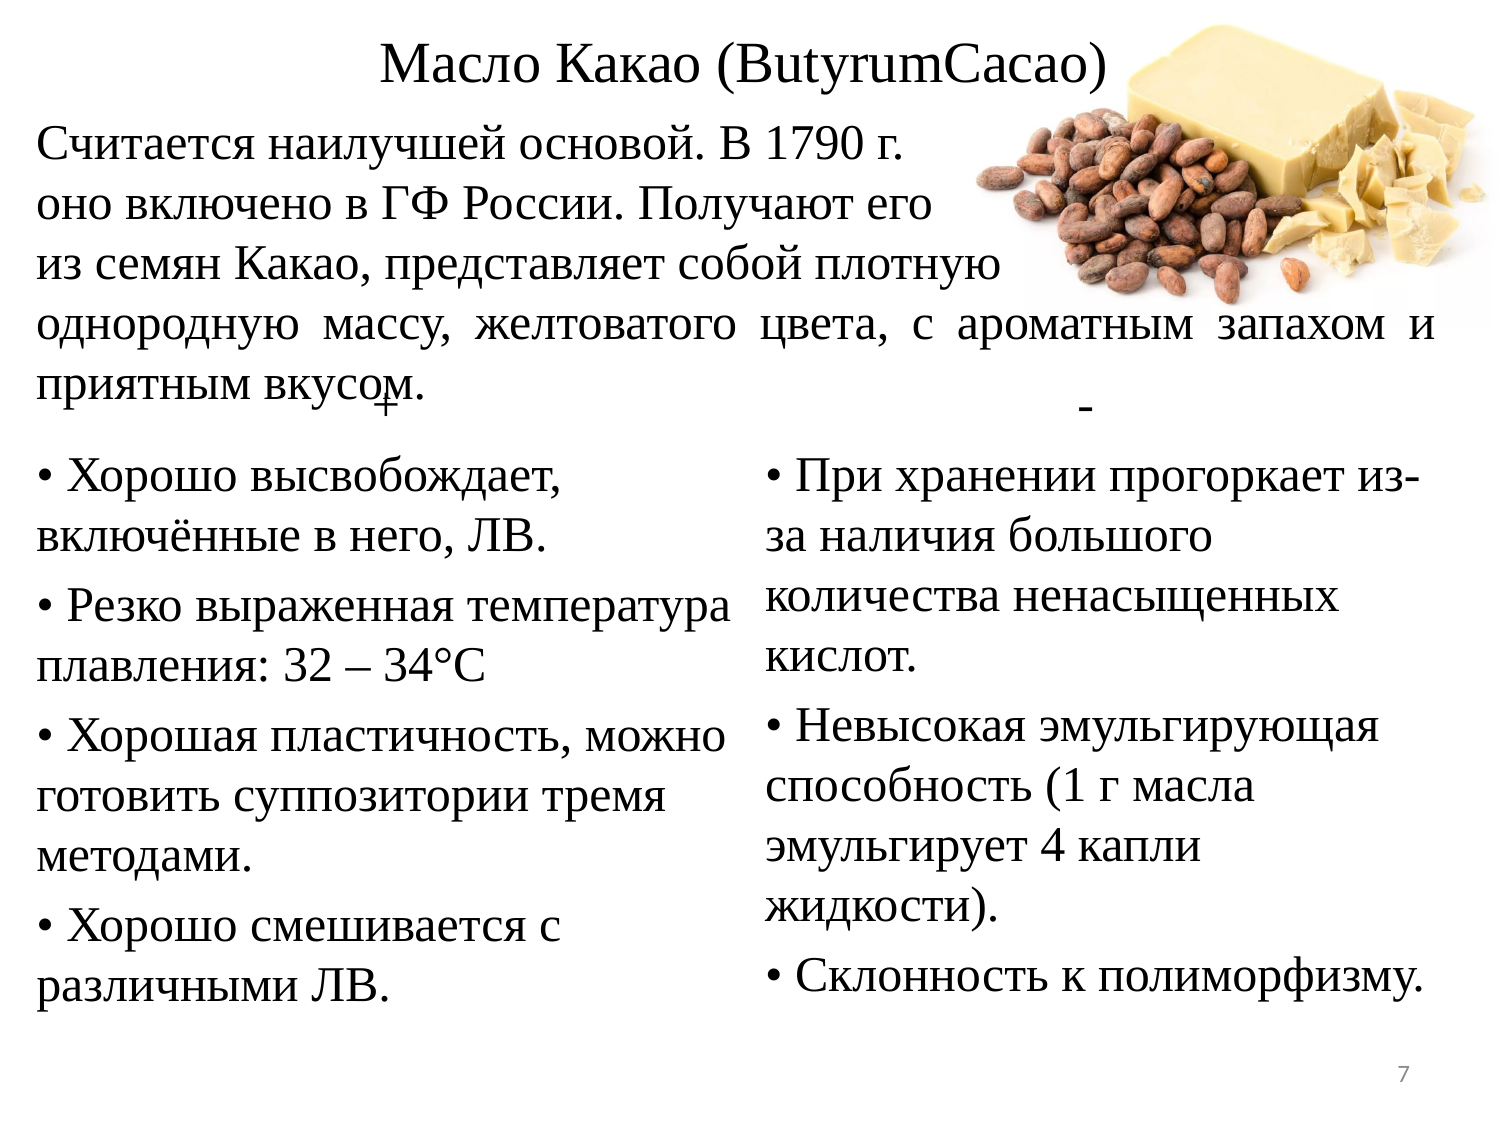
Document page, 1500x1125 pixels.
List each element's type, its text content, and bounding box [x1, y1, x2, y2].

picture [954, 0, 1500, 328]
list + • Хорошо высвобождает, включённые в него, ЛВ. • Резко выраженная температура плавления: 32 – 34°С • Хорошая пластичность, можно готовить суппозитории тремя методами. • Хорошо смешивается с различными ЛВ. - • При хранении прогоркает из-за наличия большого количества ненасыщенных кислот. • Невысокая эмульгирующая способность (1 г масла эмульгирует 4 капли жидкости). • Склонность к полиморфизму. [21, 462, 1451, 1073]
text_box Считается наилучшей основой. В 1790 г. оно включено в ГФ России. Получают его из семян Какао, представляет собой плотную однородную массу, желтоватого цвета, с ароматным запахом и приятным вкусом. [21, 101, 1451, 462]
slide_number 7 [1074, 1042, 1425, 1103]
title Масло Какао (ButyrumCacao) [69, 0, 949, 101]
